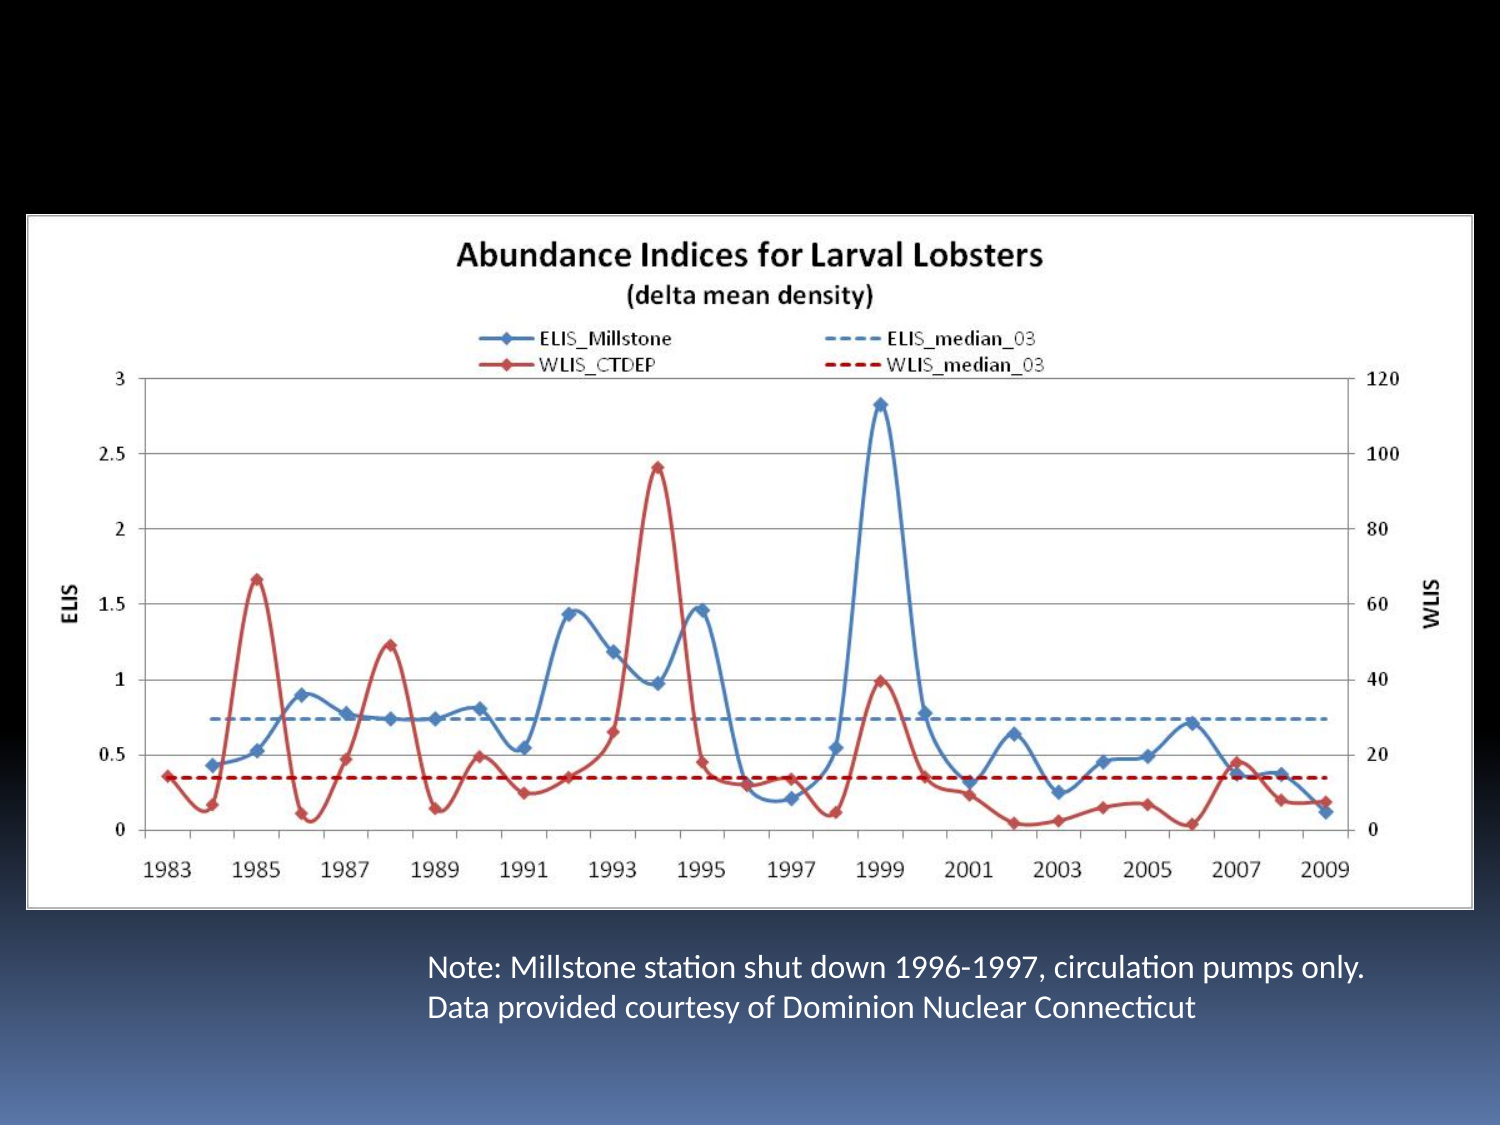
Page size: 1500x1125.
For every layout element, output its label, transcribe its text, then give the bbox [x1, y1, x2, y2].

text_box Note: Millstone station shut down 1996-1997, circulation pumps only. Data provided courtesy of Dominion Nuclear Connecticut [412, 937, 1388, 1112]
picture [26, 214, 1474, 911]
